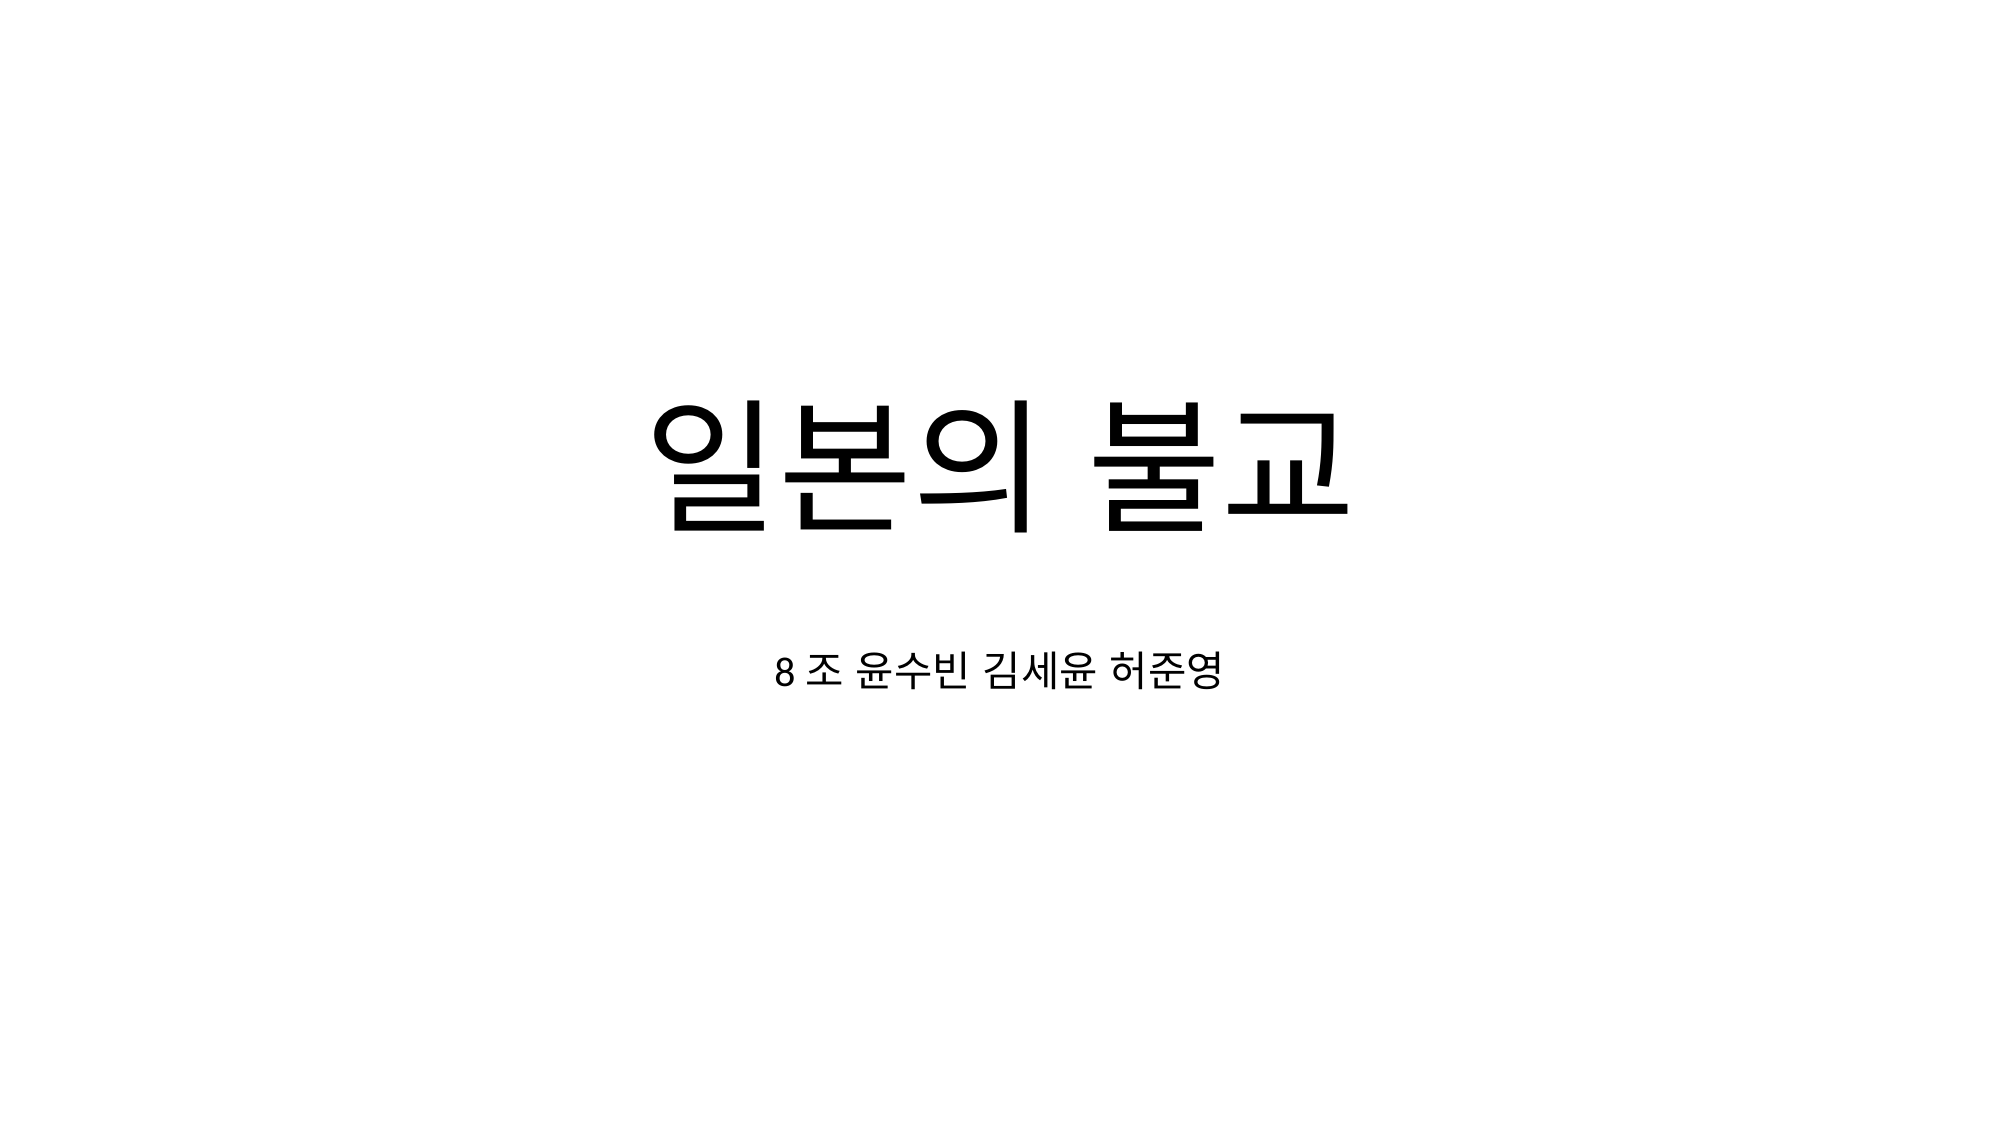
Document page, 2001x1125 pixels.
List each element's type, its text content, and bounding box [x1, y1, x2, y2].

subtitle 8조 윤수빈 김세윤 허준영 [300, 637, 1700, 925]
title 일본의 불교 [264, 312, 1736, 614]
